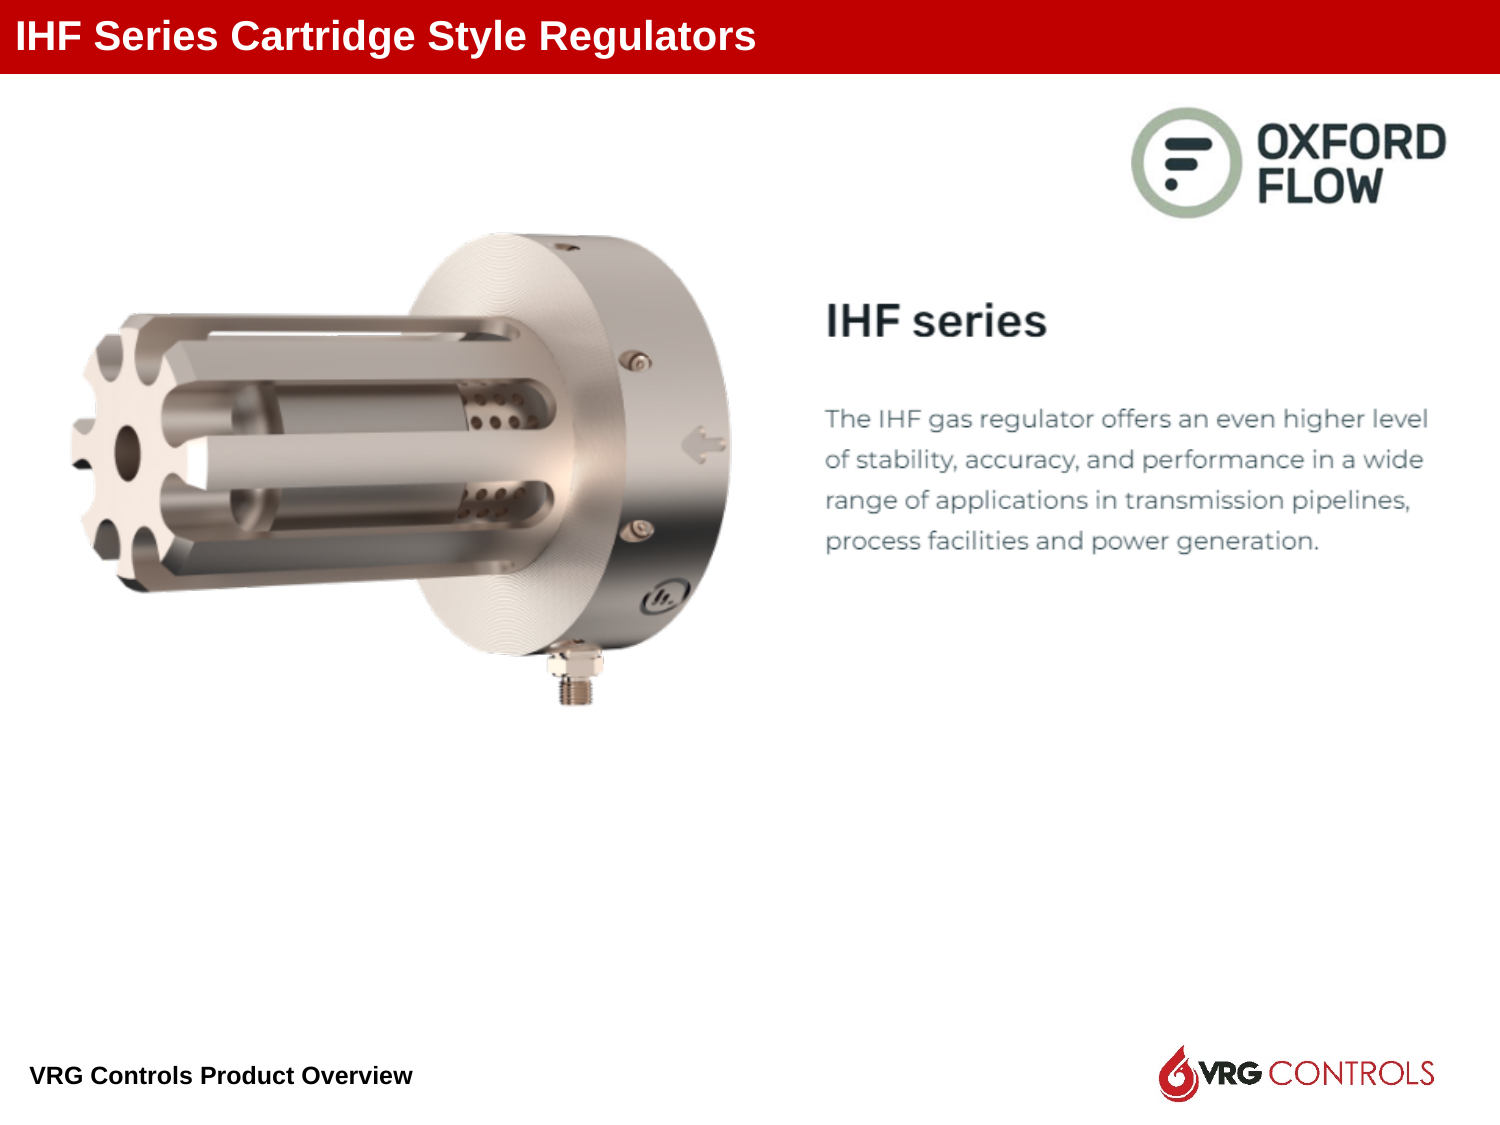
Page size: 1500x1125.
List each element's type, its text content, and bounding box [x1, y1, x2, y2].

picture [1157, 1043, 1437, 1104]
title IHF Series Cartridge Style Regulators [0, 0, 1500, 73]
picture [1129, 102, 1450, 224]
picture [0, 214, 1460, 720]
